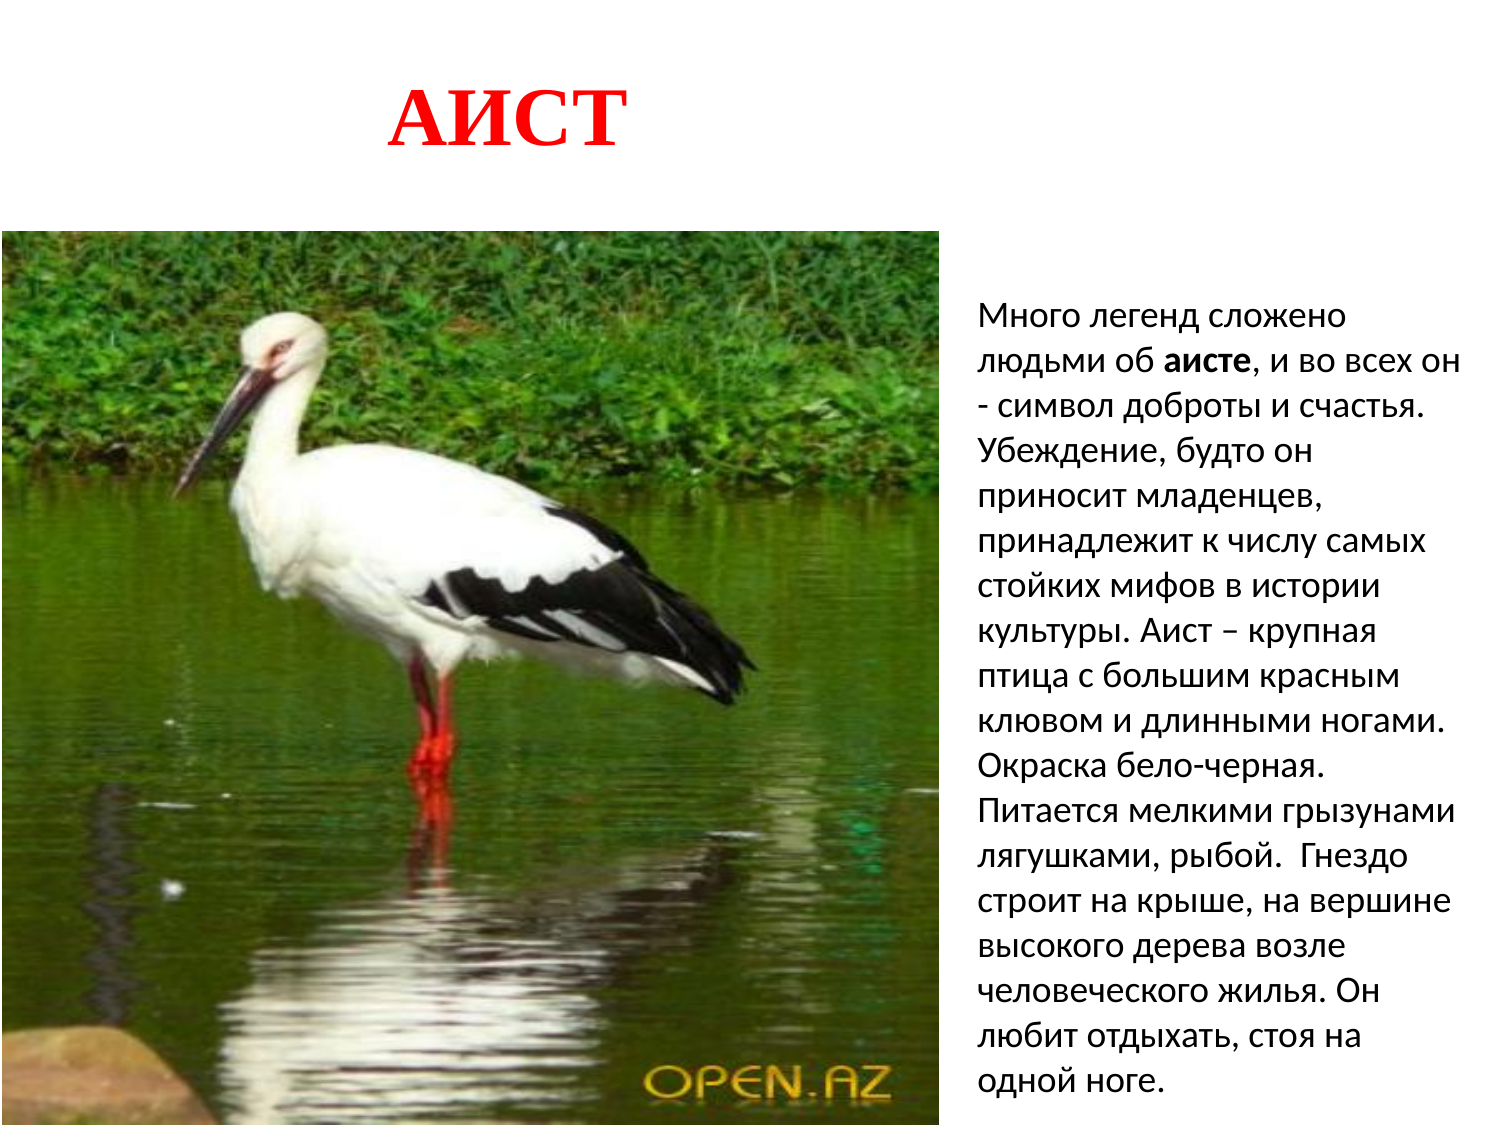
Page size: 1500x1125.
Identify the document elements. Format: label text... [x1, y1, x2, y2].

title АИСТ [64, 42, 951, 183]
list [1, 231, 940, 1125]
text_box Много легенд сложено людьми об аисте, и во всех он - символ доброты и счастья. Убеждение, будто он приносит младенцев, принадлежит к числу самых стойких мифов в истории культуры. Аист – крупная птица с большим красным клювом и длинными ногами. Окраска бело-черная. Питается мелкими грызунами лягушками, рыбой. Гнездо строит на крыше, на вершине высокого дерева возле человеческого жилья. Он любит отдыхать, стоя на одной ноге. [962, 282, 1483, 1107]
